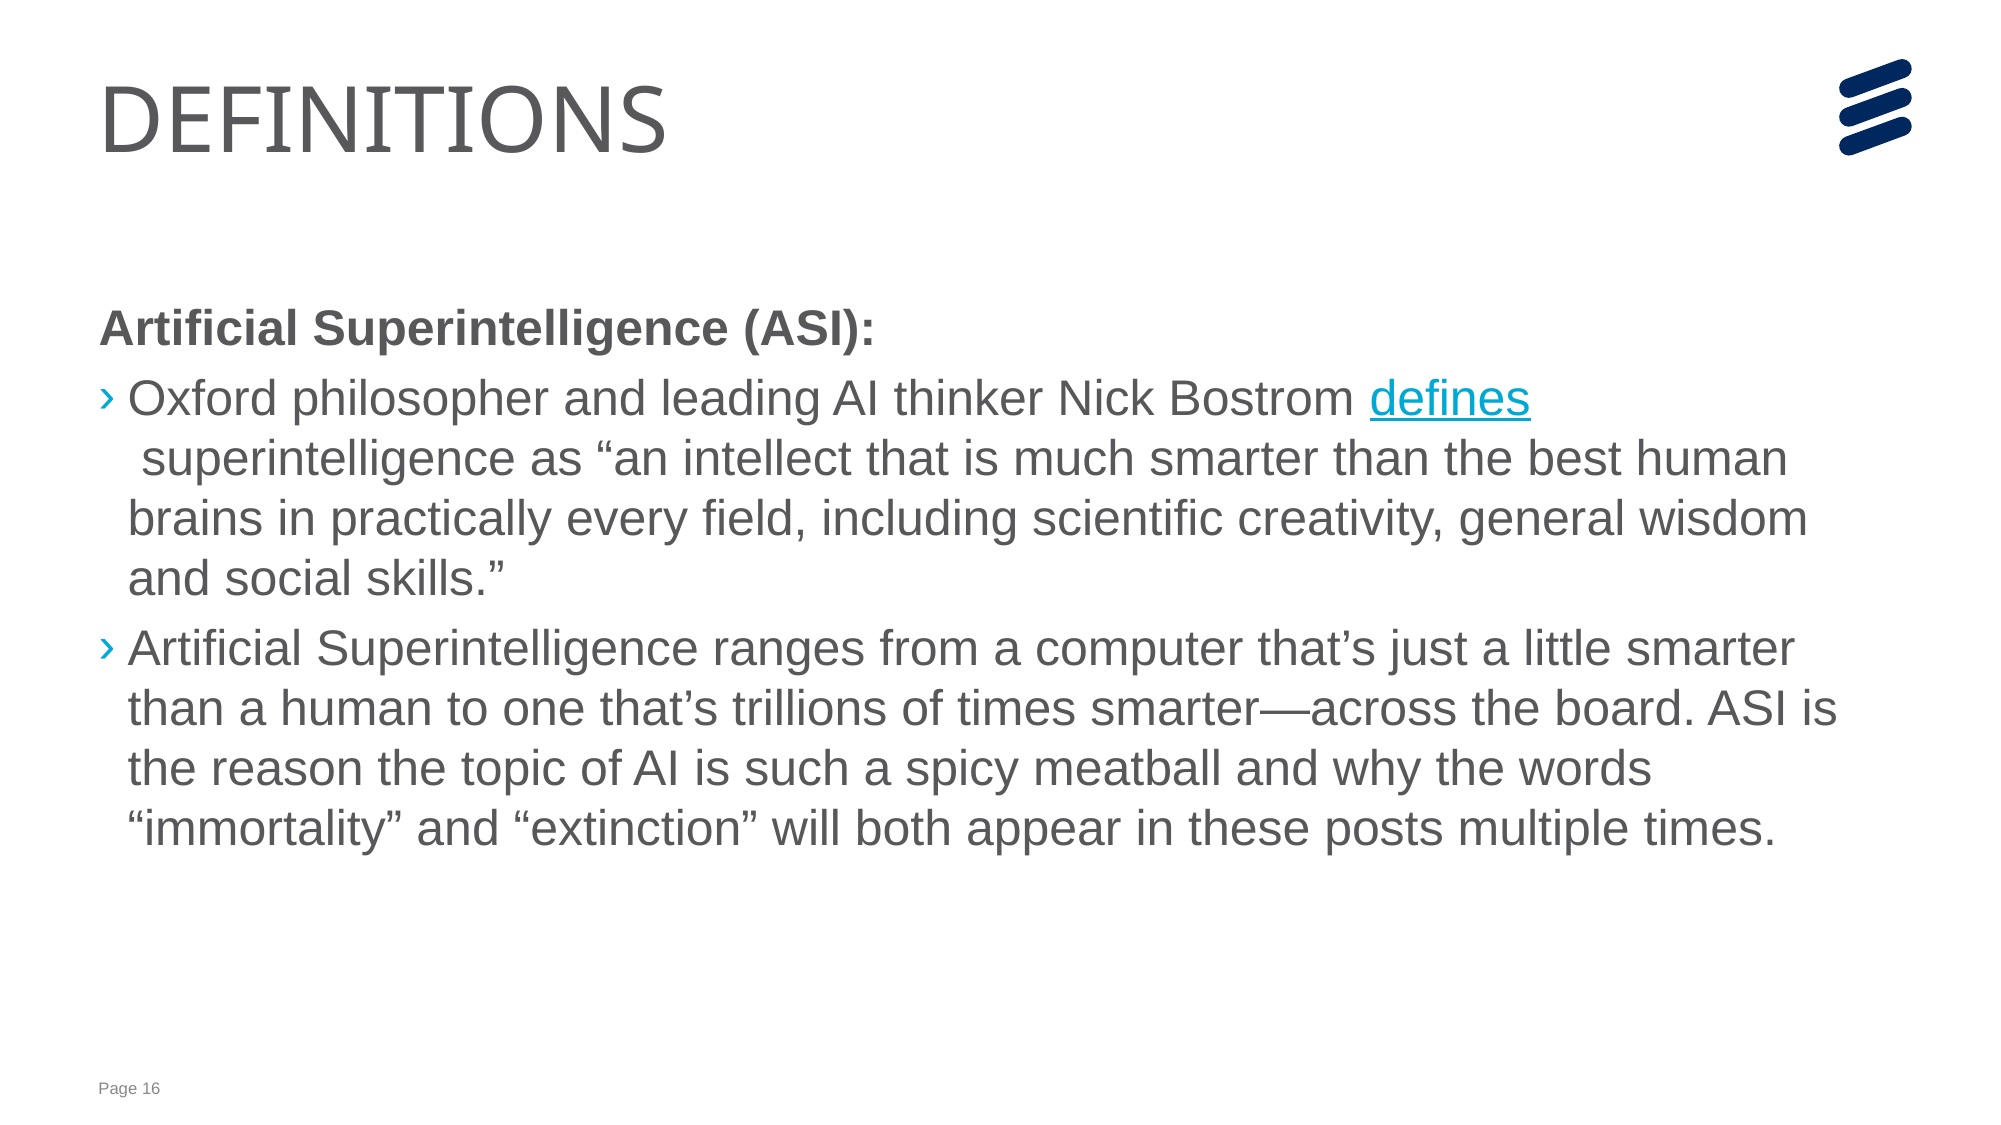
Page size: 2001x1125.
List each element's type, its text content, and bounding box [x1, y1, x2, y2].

title DEFINITIONS [85, 39, 1726, 218]
list Artificial Superintelligence (ASI): Oxford philosopher and leading AI thinker Nick Bostrom defines superintelligence as “an intellect that is much smarter than the best human brains in practically every field, including scientific creativity, general wisdom and social skills.” Artificial Superintelligence ranges from a computer that’s just a little smarter than a human to one that’s trillions of times smarter—across the board. ASI is the reason the topic of AI is such a spicy meatball and why the words “immortality” and “extinction” will both appear in these posts multiple times. [86, 295, 1914, 928]
